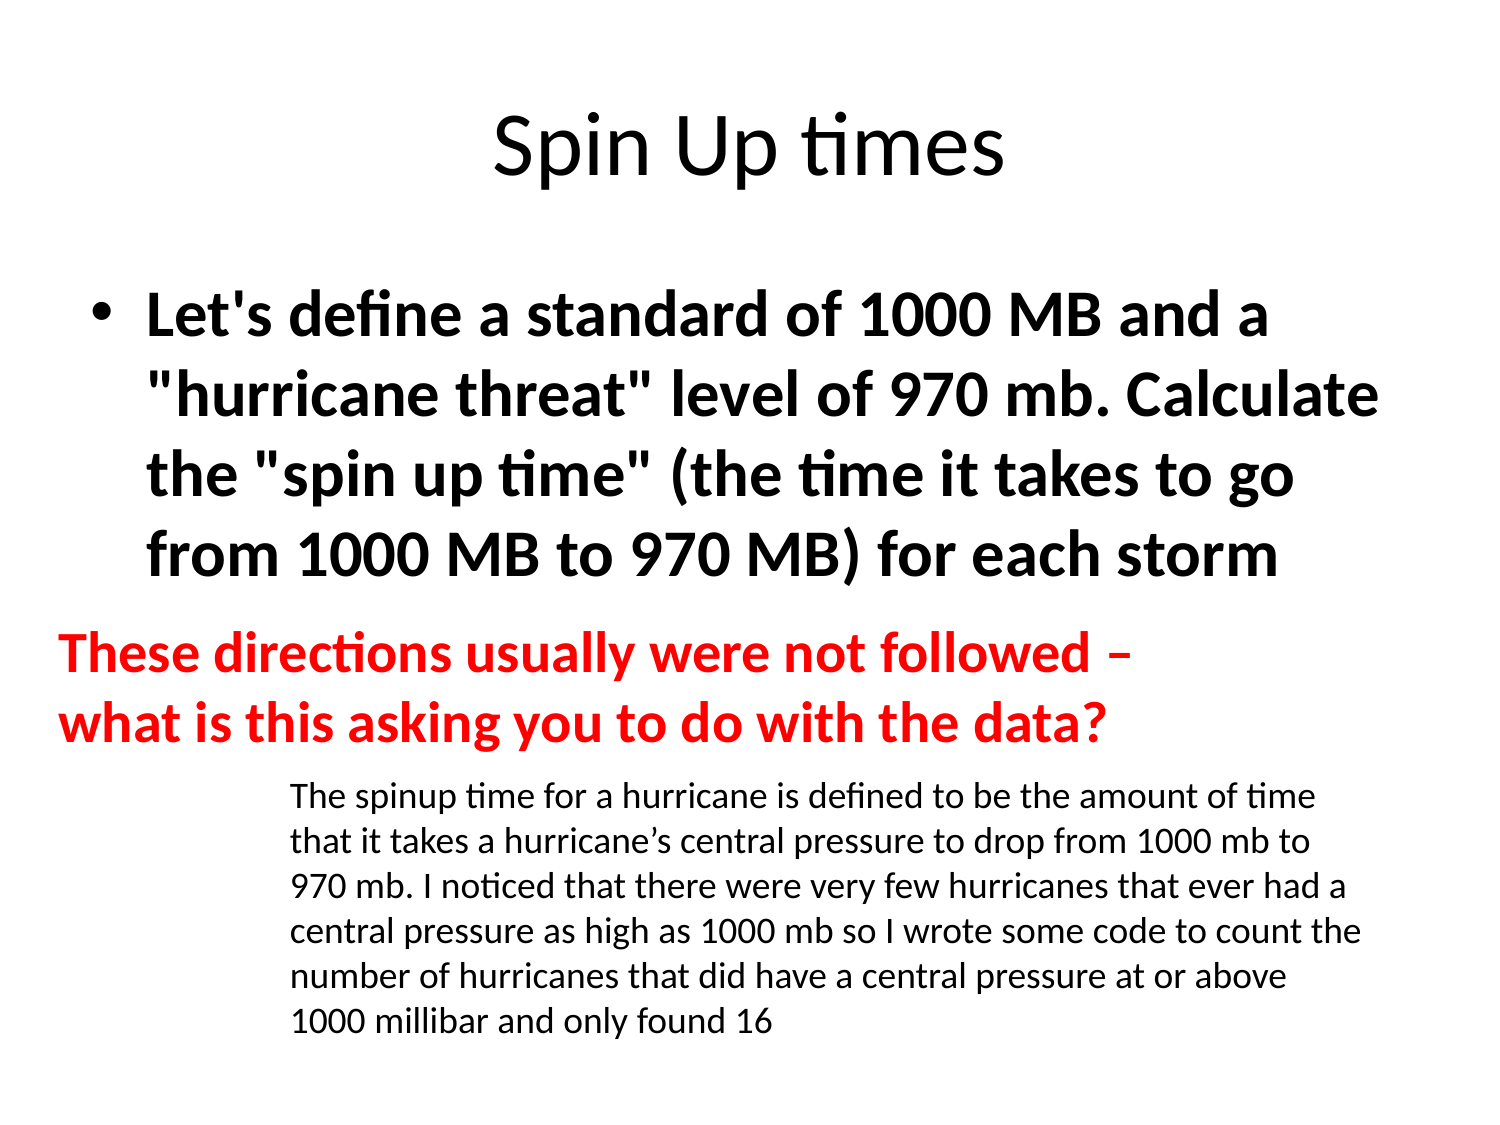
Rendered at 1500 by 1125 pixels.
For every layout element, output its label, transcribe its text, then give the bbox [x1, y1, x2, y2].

title Spin Up times [75, 45, 1425, 233]
list Let's define a standard of 1000 MB and a "hurricane threat" level of 970 mb. Calculate the "spin up time" (the time it takes to go from 1000 MB to 970 MB) for each storm [75, 262, 1425, 1005]
text_box The spinup time for a hurricane is defined to be the amount of time that it takes a hurricane’s central pressure to drop from 1000 mb to 970 mb. I noticed that there were very few hurricanes that ever had a central pressure as high as 1000 mb so I wrote some code to count the number of hurricanes that did have a central pressure at or above 1000 millibar and only found 16 [274, 763, 1388, 1048]
text_box These directions usually were not followed – what is this asking you to do with the data? [43, 606, 1219, 762]
